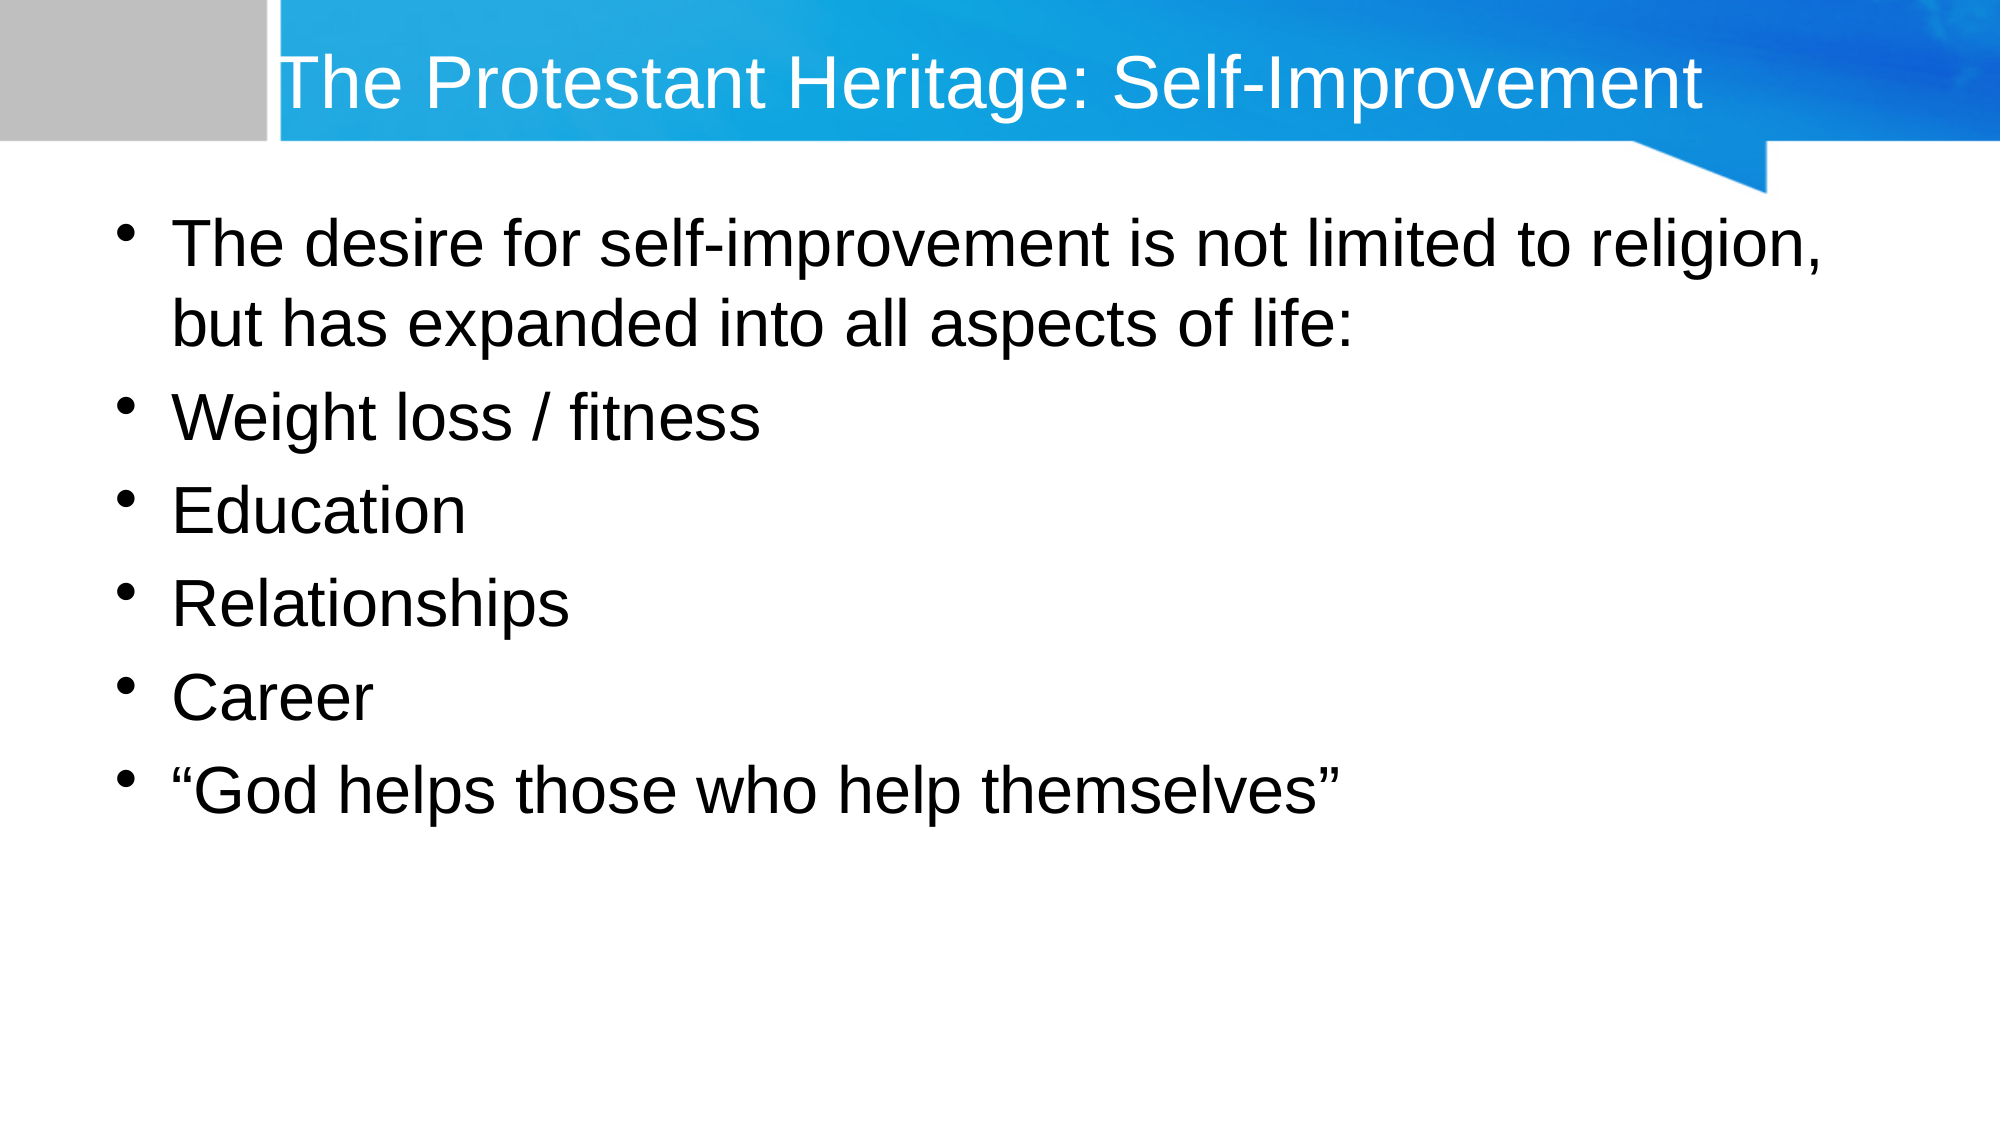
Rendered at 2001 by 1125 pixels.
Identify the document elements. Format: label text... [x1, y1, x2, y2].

picture [0, 0, 2000, 1125]
title The Protestant Heritage: Self-Improvement [99, 30, 1901, 127]
list The desire for self-improvement is not limited to religion, but has expanded into all aspects of life: Weight loss / fitness Education Relationships Career “God helps those who help themselves” [99, 192, 1901, 1006]
